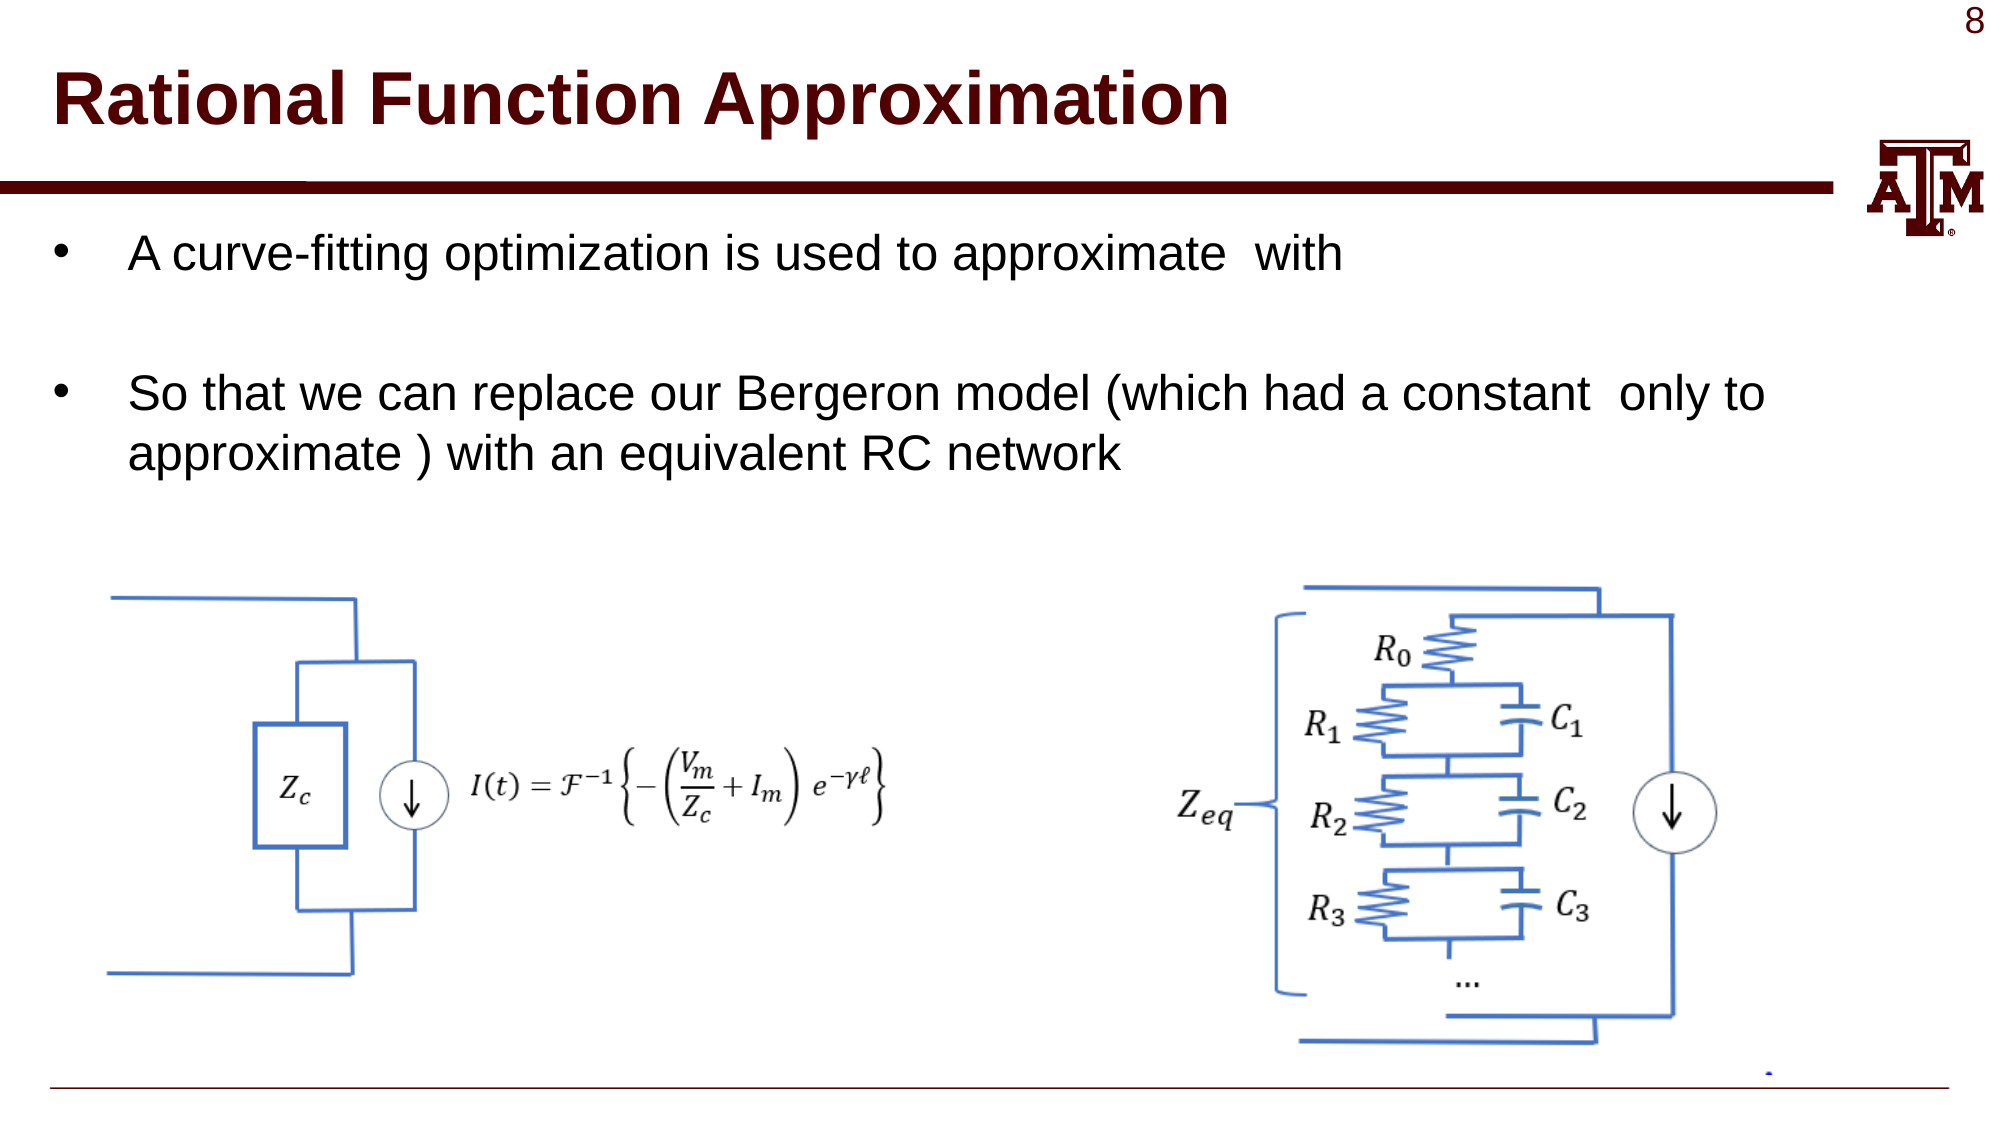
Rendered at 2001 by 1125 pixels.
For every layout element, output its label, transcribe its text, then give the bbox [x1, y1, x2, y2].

title Rational Function Approximation [37, 12, 1826, 188]
picture [1124, 562, 1780, 1076]
picture [87, 587, 898, 1001]
picture [1850, 112, 2000, 263]
